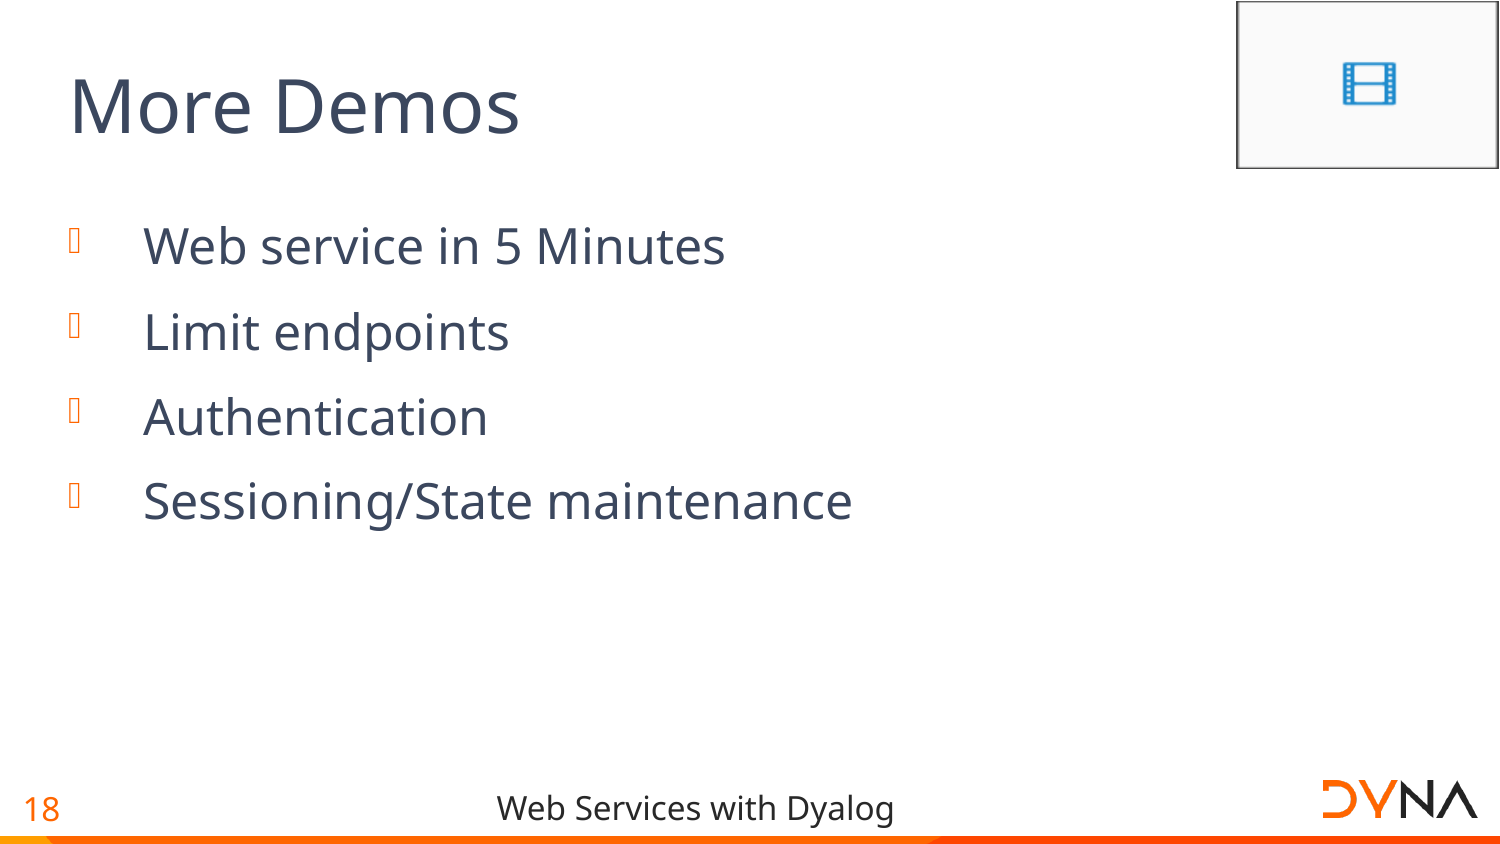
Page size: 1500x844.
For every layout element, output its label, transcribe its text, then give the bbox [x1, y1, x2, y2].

picture [1323, 780, 1478, 818]
picture [0, 836, 1500, 844]
title More Demos [53, 43, 1209, 157]
list Web service in 5 Minutes Limit endpoints Authentication Sessioning/State maintenance [53, 207, 1452, 740]
